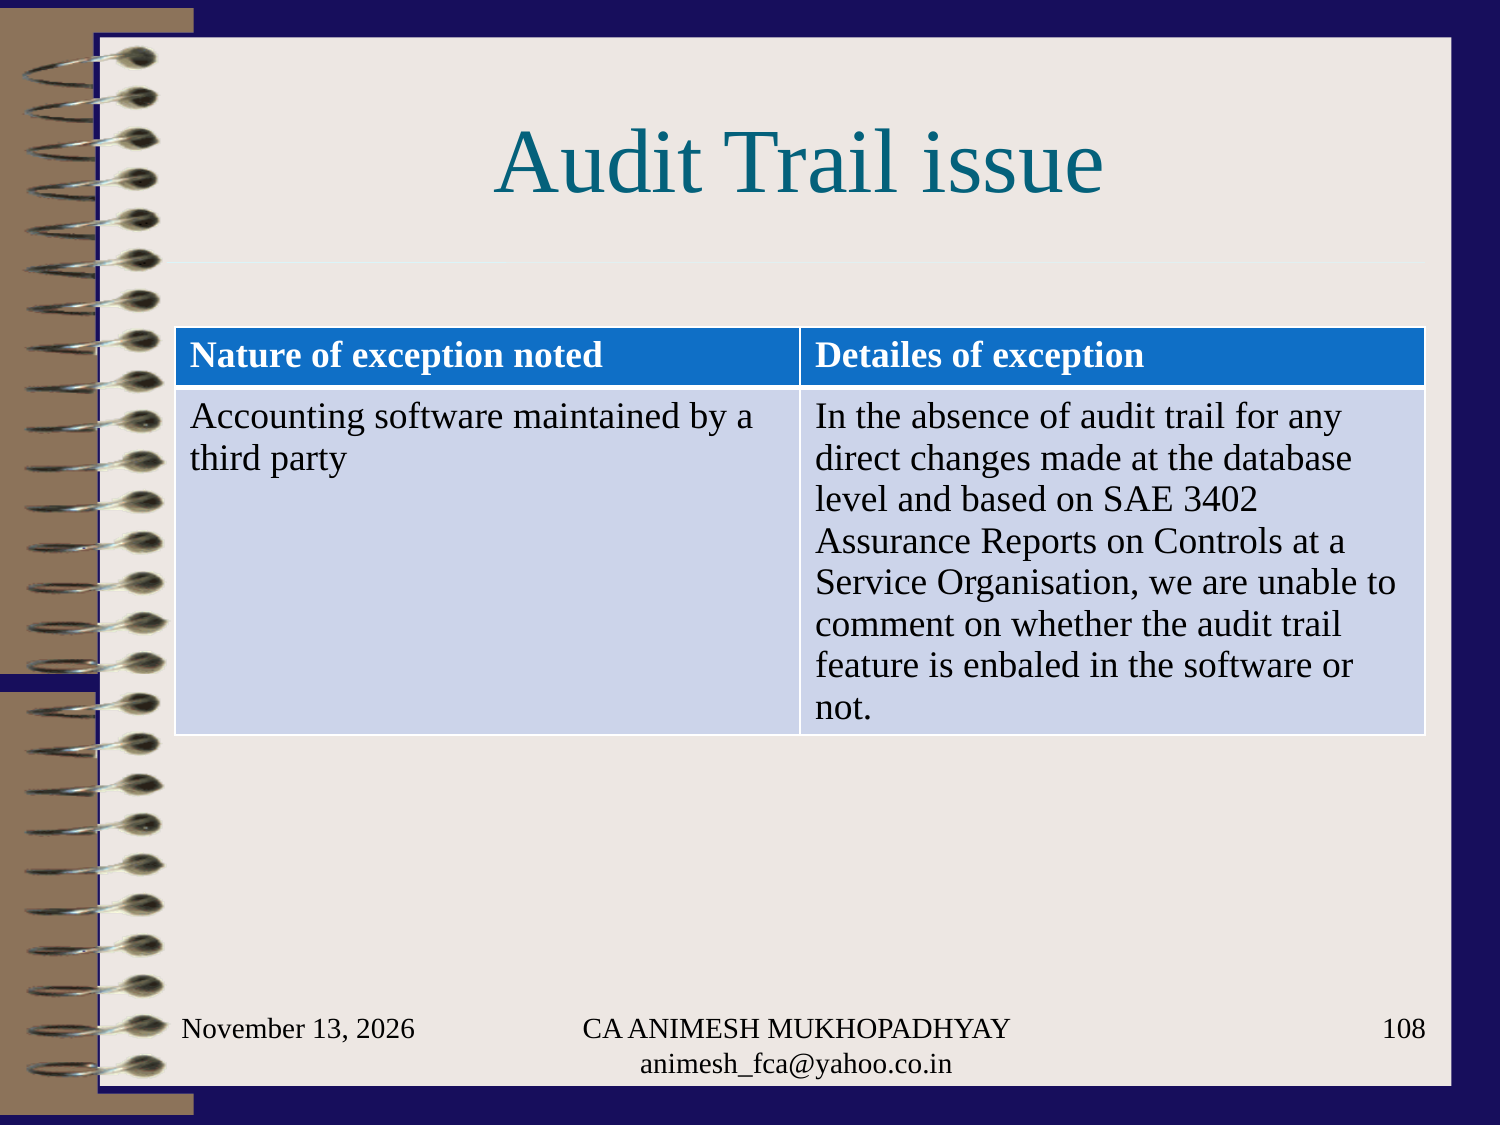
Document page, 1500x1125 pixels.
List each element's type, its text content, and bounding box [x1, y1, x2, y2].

table_cell Accounting software maintained by a third party [176, 390, 799, 734]
title Audit Trail issue [174, 62, 1426, 251]
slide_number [166, 1001, 480, 1078]
picture [0, 8, 194, 674]
slide_number 108 [1128, 1001, 1442, 1078]
picture [0, 692, 194, 1115]
table_header Nature of exception noted [176, 328, 799, 385]
table_header Detailes of exception [801, 328, 1424, 385]
table_cell In the absence of audit trail for any direct changes made at the database level and based on SAE 3402 Assurance Reports on Controls at a Service Organisation, we are unable to comment on whether the audit trail feature is enbaled in the software or not. [801, 390, 1424, 734]
footer CA ANIMESH MUKHOPADHYAY animesh_fca@yahoo.co.in [566, 1001, 1042, 1078]
